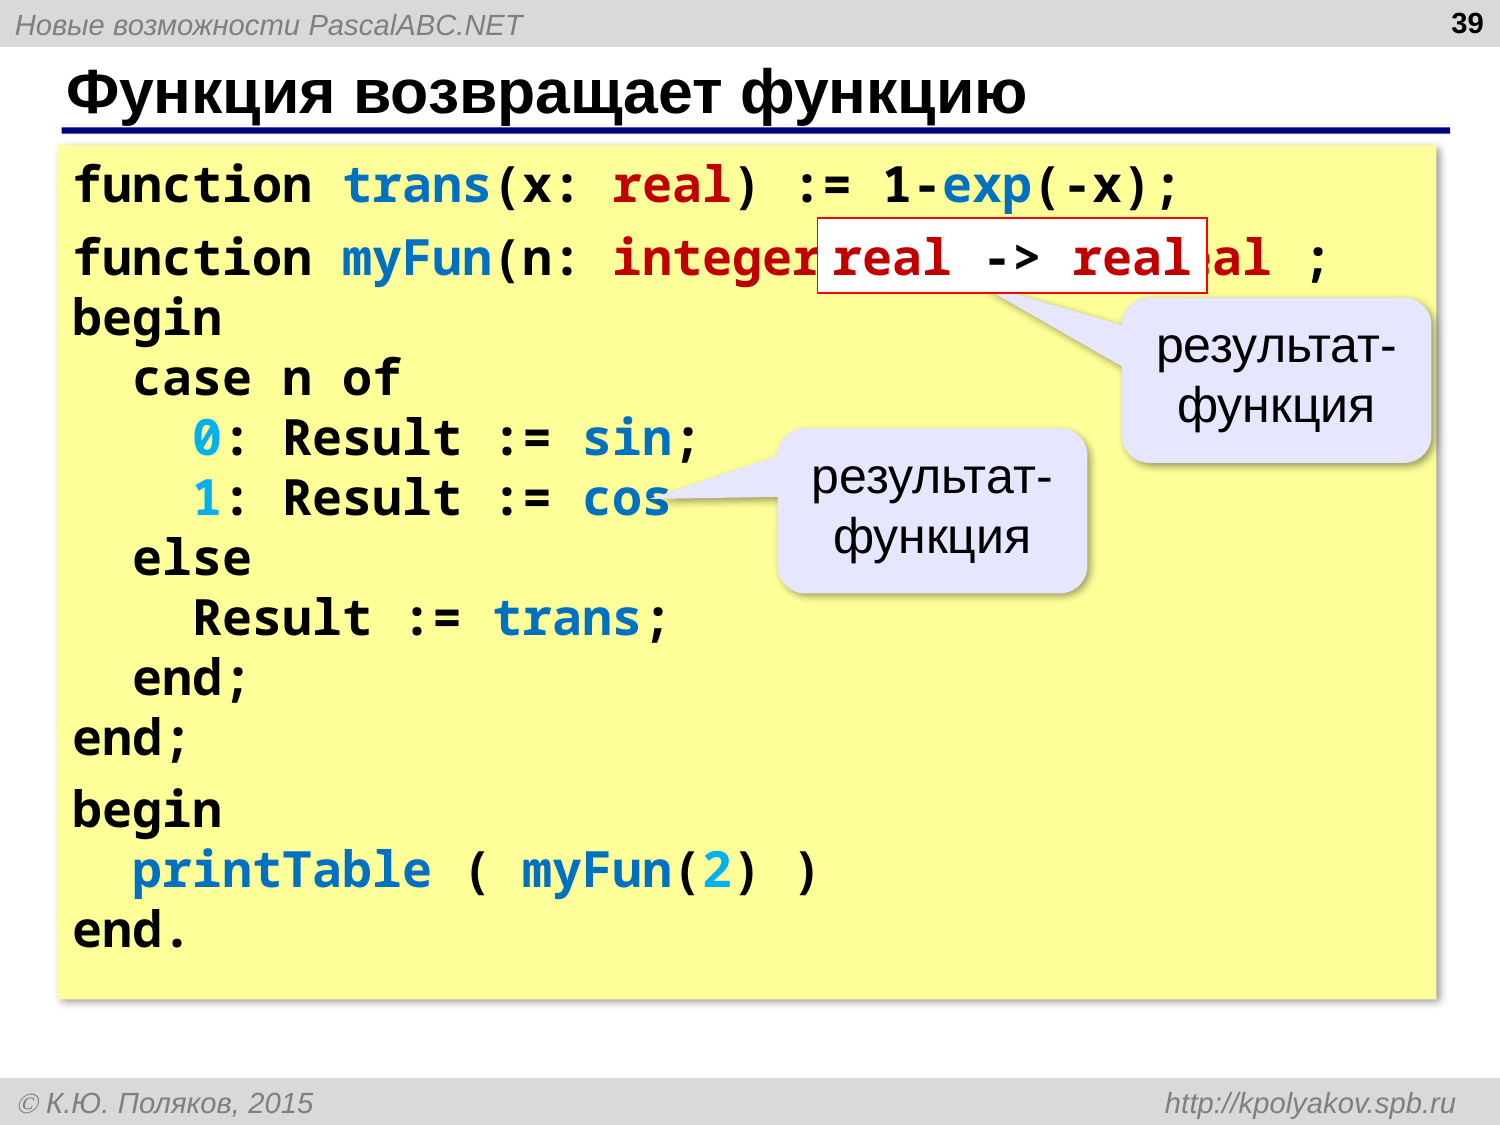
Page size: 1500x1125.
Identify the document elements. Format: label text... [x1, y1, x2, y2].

title Функция возвращает функцию [51, 49, 1425, 127]
text_box результат-функция [649, 428, 1088, 594]
text_box function trans(x: real) := 1-exp(-x); function myFun(n: integer): real -> real ; begin case n of 0: Result := sin; 1: Result := cos else Result := trans; end; end; begin printTable ( myFun(2) ) end. [57, 144, 1437, 1000]
text_box real -> real [817, 218, 1208, 293]
text_box результат-функция [993, 293, 1432, 463]
slide_number 39 [1148, 0, 1500, 75]
